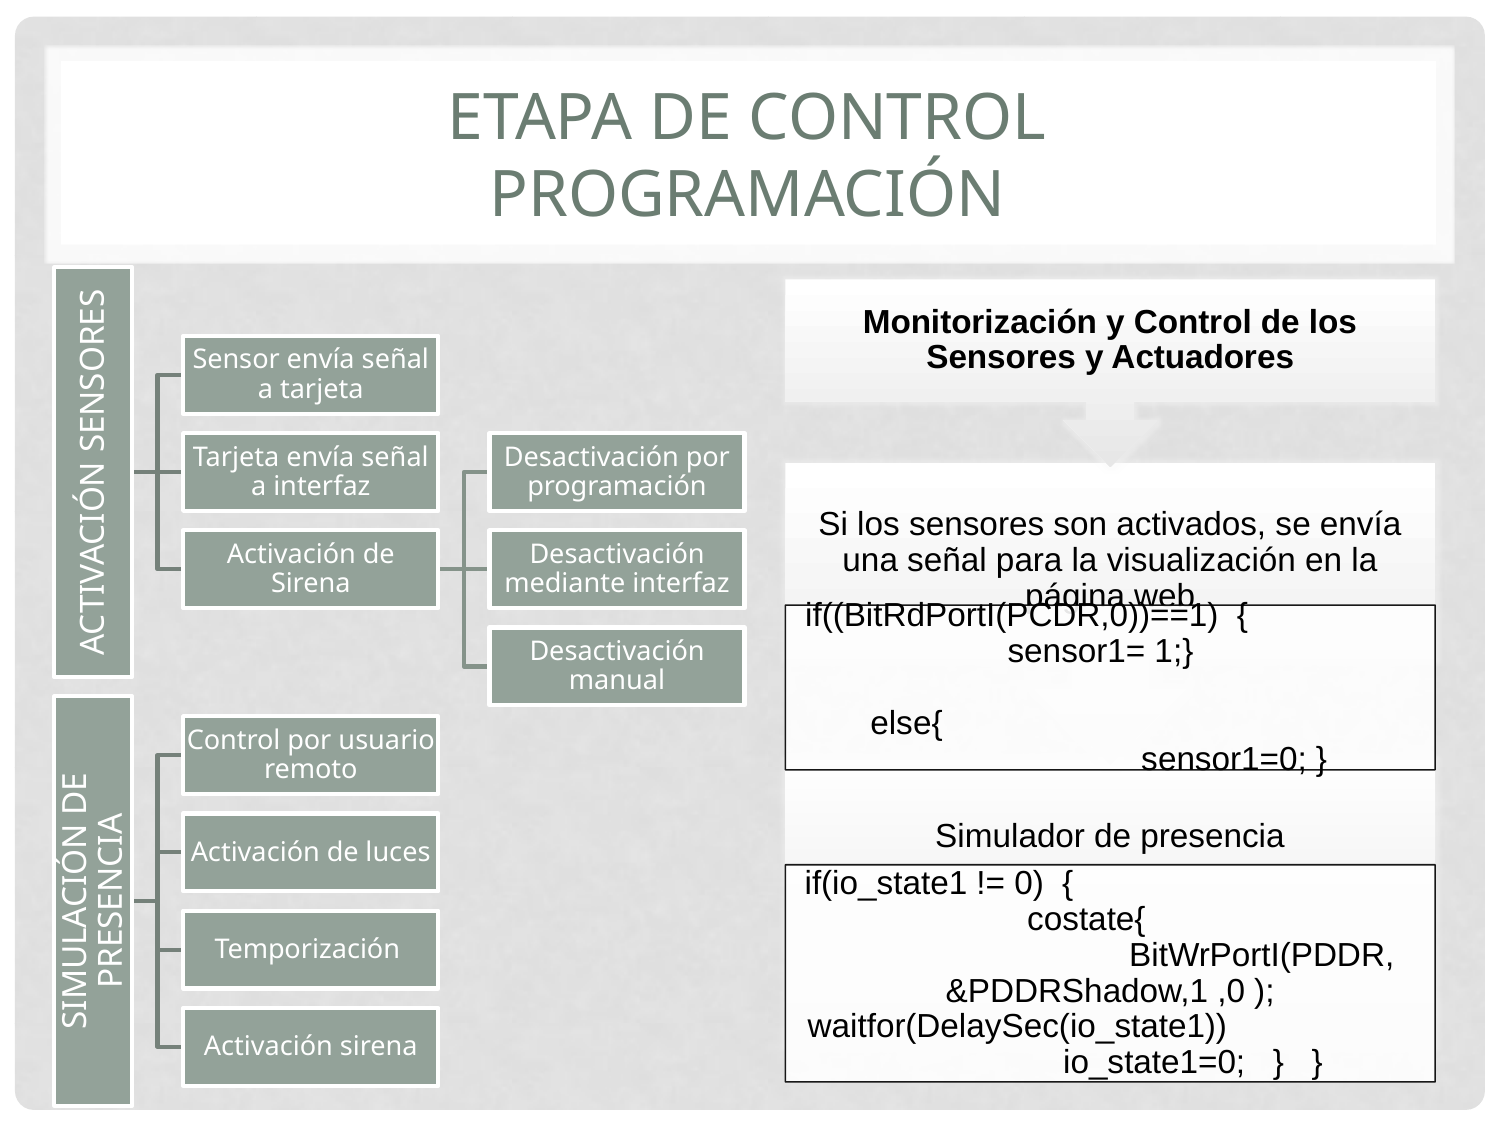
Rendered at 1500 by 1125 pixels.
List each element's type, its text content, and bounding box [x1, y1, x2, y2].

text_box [900, 278, 1436, 1083]
title Etapa de control programación [69, 66, 1425, 238]
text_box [0, 266, 900, 1107]
